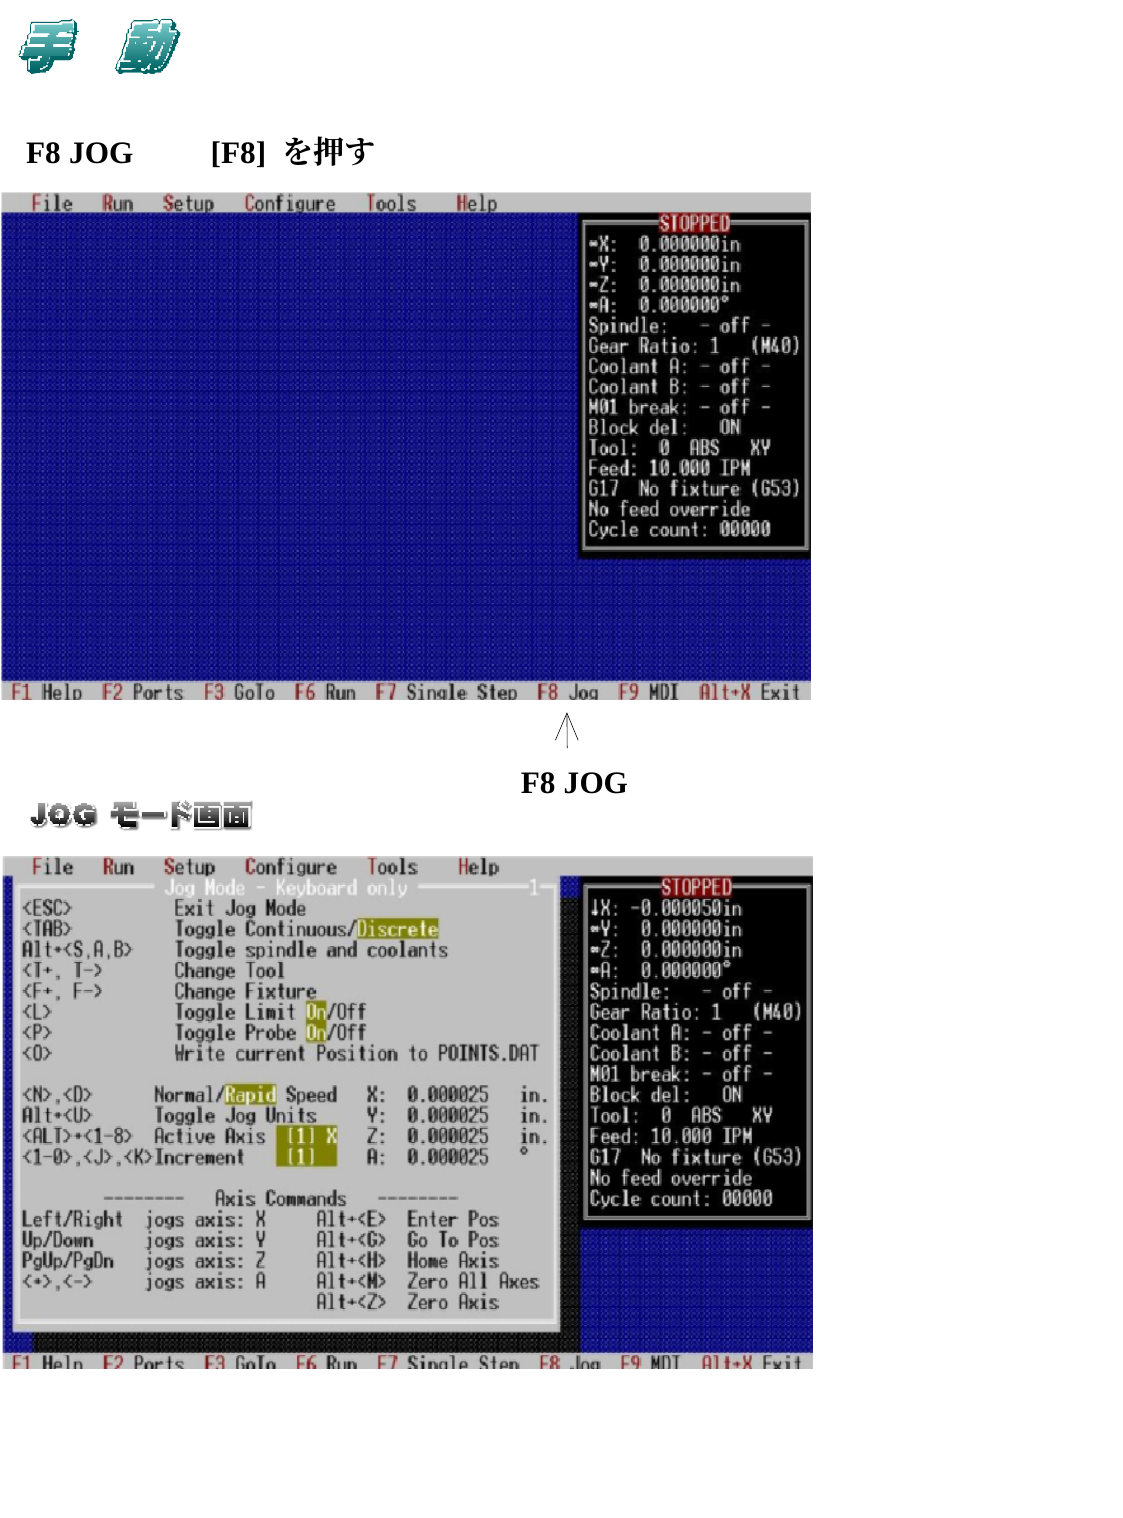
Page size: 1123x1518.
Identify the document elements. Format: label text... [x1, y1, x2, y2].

picture [0, 188, 812, 701]
picture [0, 855, 813, 1369]
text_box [555, 712, 579, 749]
picture [11, 779, 296, 851]
text_box F8 JOG [F8] を押す [24, 128, 378, 171]
text_box F8 JOG [519, 758, 630, 802]
picture [0, 0, 296, 107]
